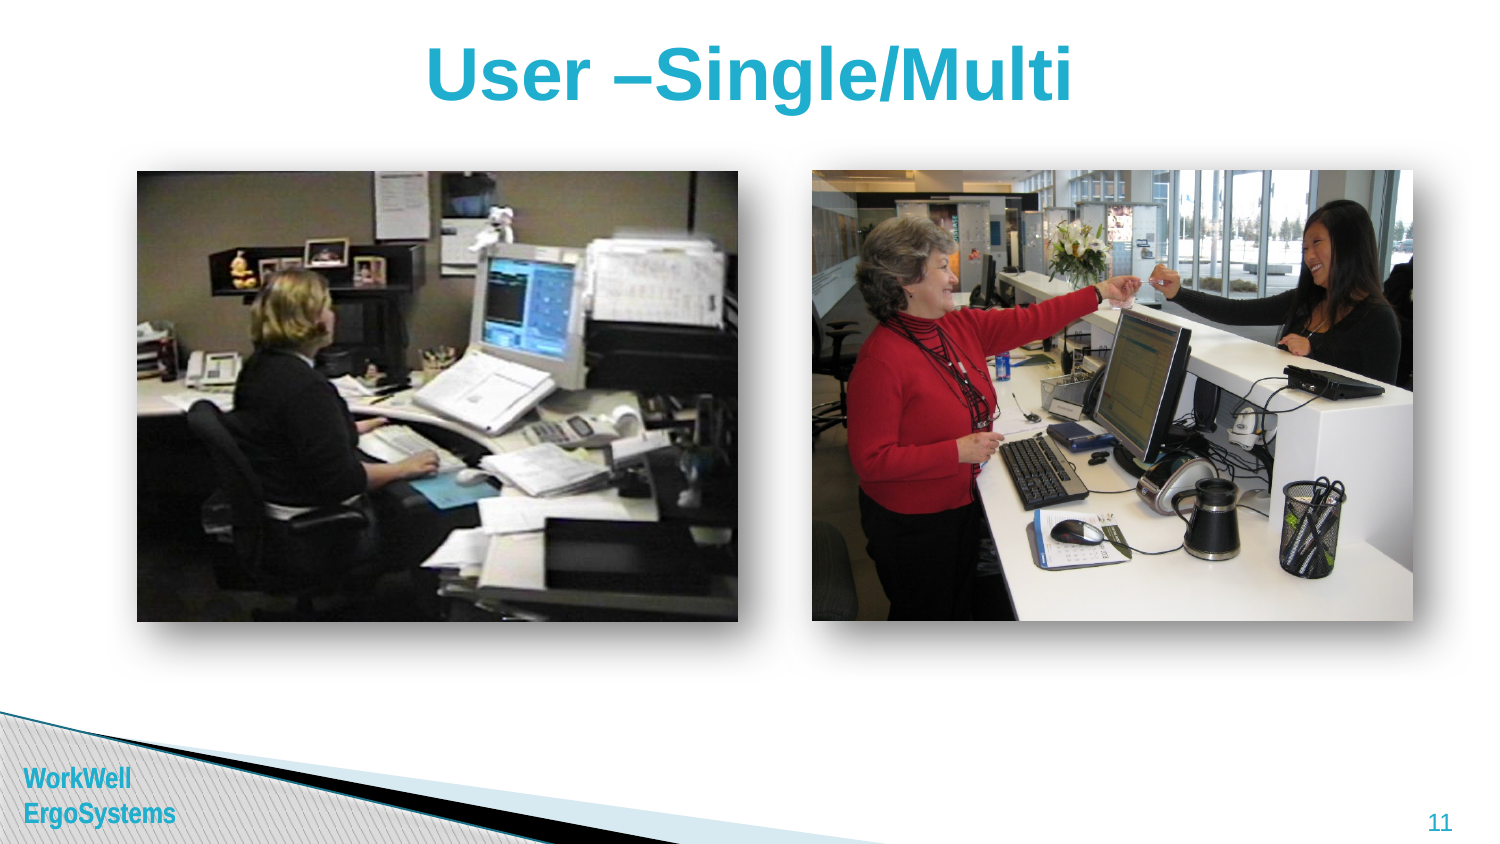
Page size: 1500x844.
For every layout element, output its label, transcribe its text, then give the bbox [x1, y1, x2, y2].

slide_number 11 [1412, 798, 1473, 844]
picture [812, 170, 1413, 621]
title User –Single/Multi [0, 0, 1500, 141]
picture [137, 171, 738, 622]
